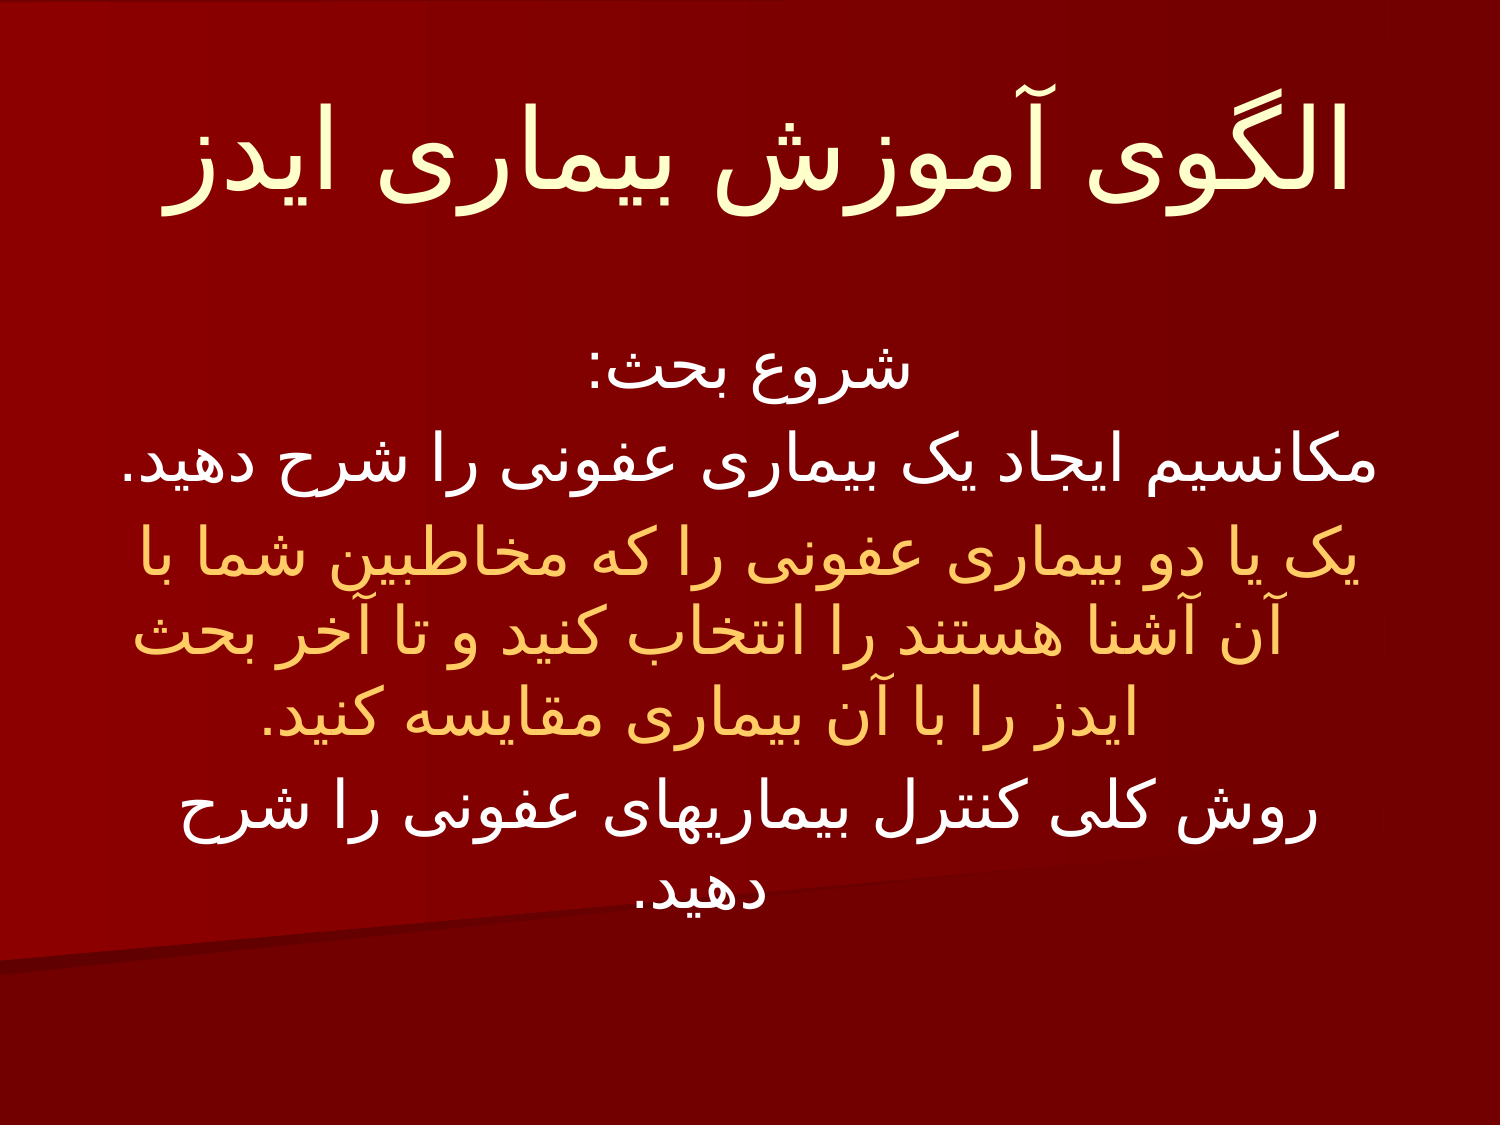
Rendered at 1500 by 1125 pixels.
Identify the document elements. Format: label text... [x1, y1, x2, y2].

title الگوی آموزش بیماری ایدز [100, 42, 1424, 221]
subtitle شروع بحث: مکانسیم ایجاد یک بیماری عفونی را شرح دهید. یک یا دو بیماری عفونی را که مخاطبین شما با آن آشنا هستند را انتخاب کنید و تا آخر بحث ایدز را با آن بیماری مقایسه کنید. روش کلی کنترل بیماریهای عفونی را شرح دهید. [88, 314, 1412, 1024]
